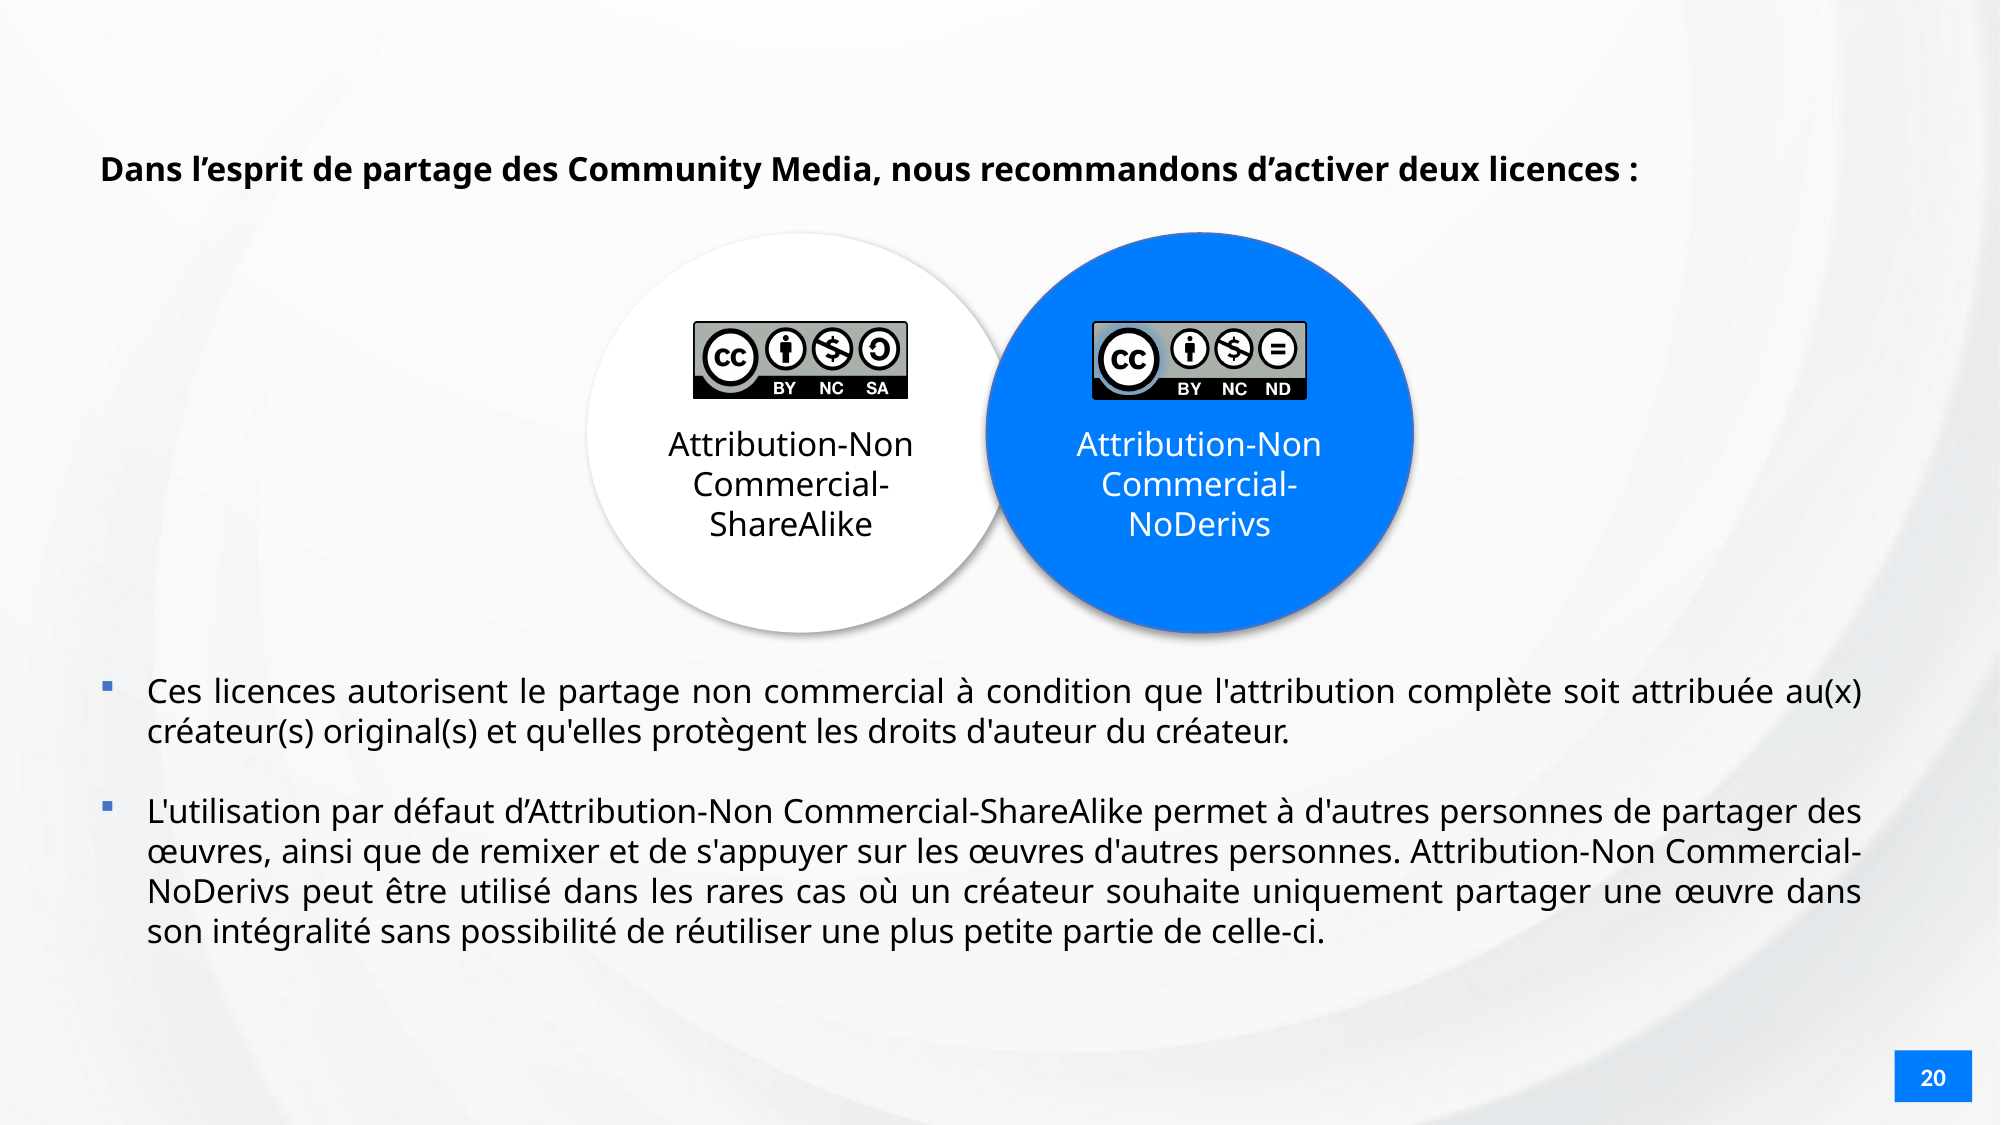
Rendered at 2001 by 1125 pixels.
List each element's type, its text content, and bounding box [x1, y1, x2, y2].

picture [0, 0, 2001, 1125]
text_box Dans l’esprit de partage des Community Media, nous recommandons d’activer deux licences : [85, 95, 1880, 196]
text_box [587, 233, 986, 633]
text_box 20 [1894, 1050, 1973, 1103]
text_box Ces licences autorisent le partage non commercial à condition que l'attribution complète soit attribuée au(x) créateur(s) original(s) et qu'elles protègent les droits d'auteur du créateur. L'utilisation par défaut d’Attribution-Non Commercial-ShareAlike permet à d'autres personnes de partager des œuvres, ainsi que de remixer et de s'appuyer sur les œuvres d'autres personnes. Attribution-Non Commercial-NoDerivs peut être utilisé dans les rares cas où un créateur souhaite uniquement partager une œuvre dans son intégralité sans possibilité de réutiliser une plus petite partie de celle-ci. [85, 663, 1880, 958]
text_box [986, 233, 1413, 633]
